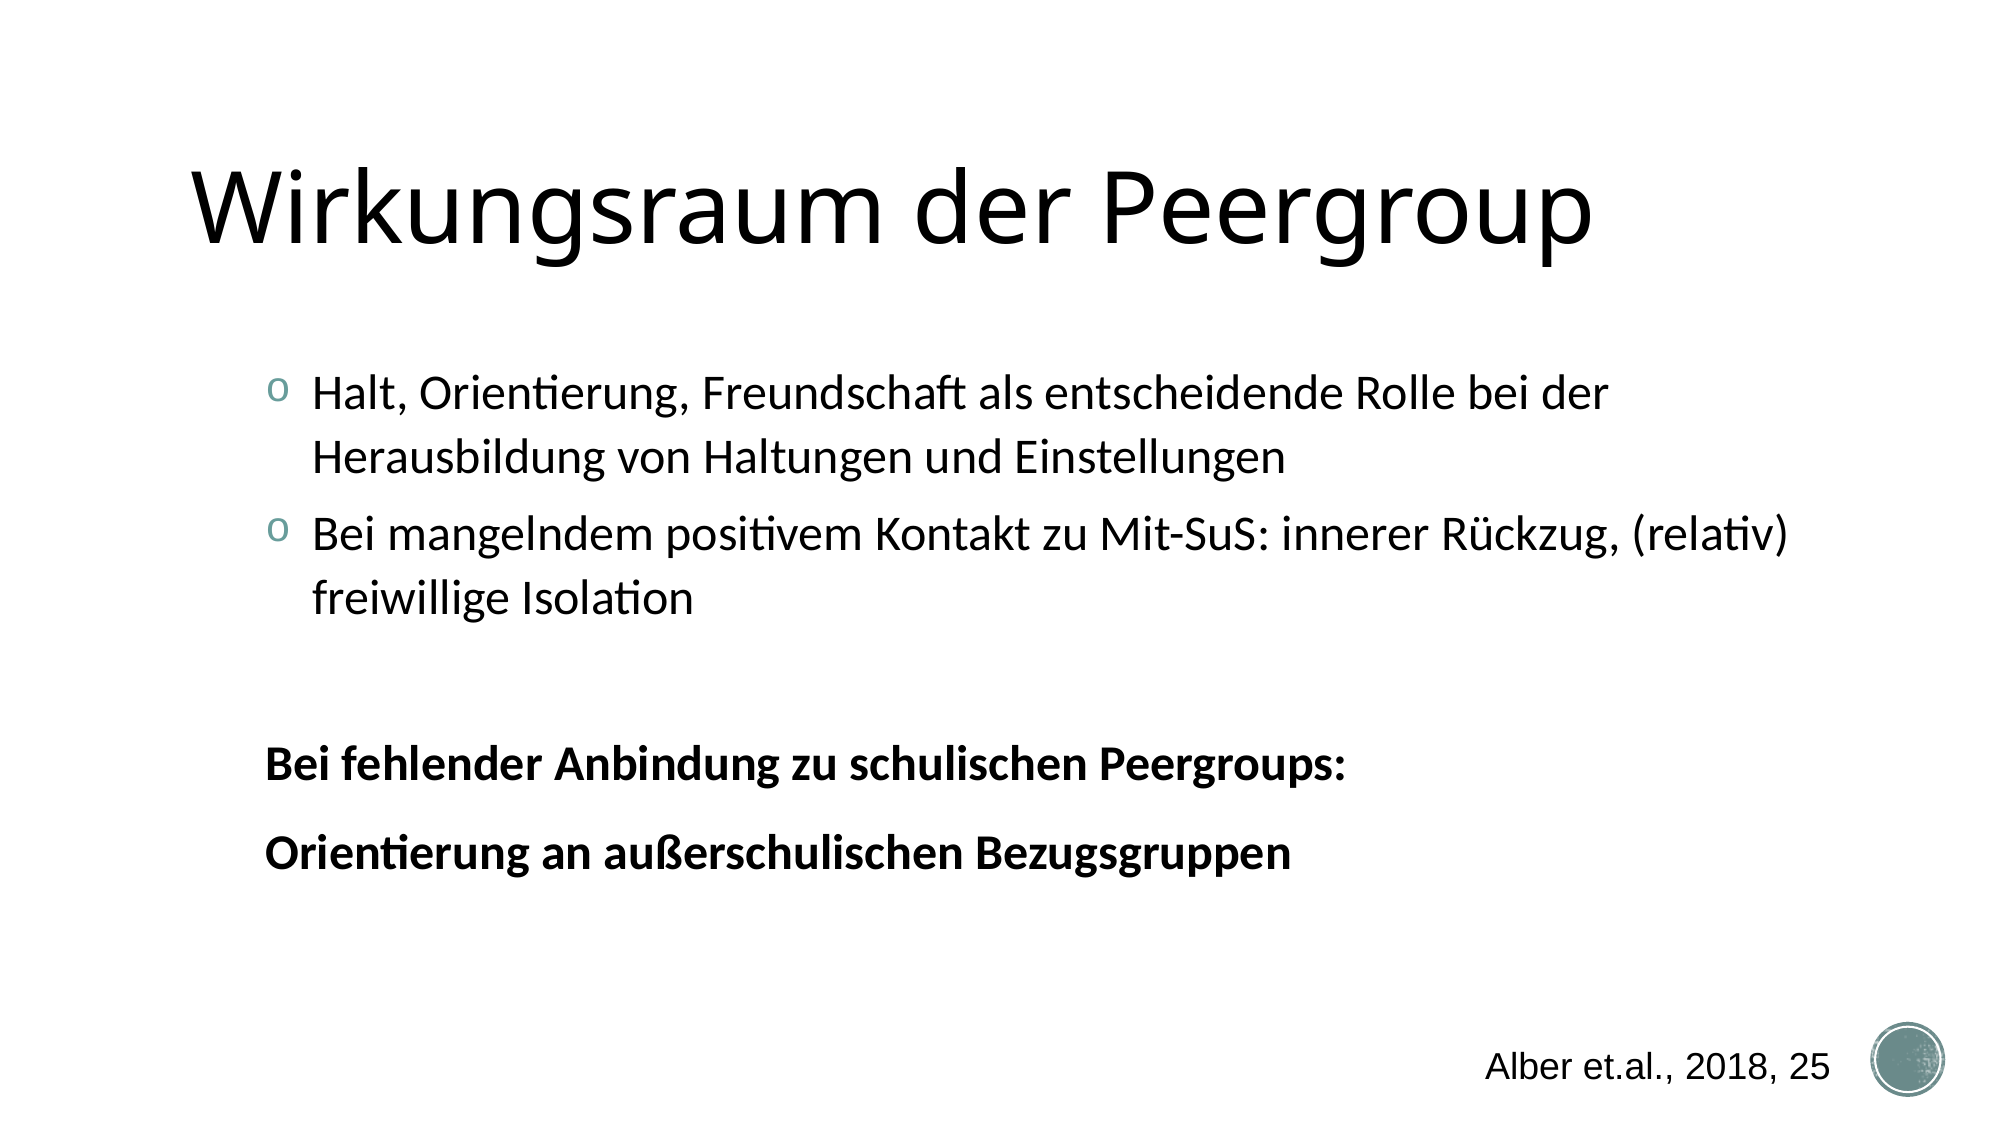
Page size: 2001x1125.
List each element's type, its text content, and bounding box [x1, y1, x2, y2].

title Wirkungsraum der Peergroup [175, 79, 1826, 344]
list Halt, Orientierung, Freundschaft als entscheidende Rolle bei der Herausbildung von Haltungen und Einstellungen Bei mangelndem positivem Kontakt zu Mit-SuS: innerer Rückzug, (relativ) freiwillige Isolation Bei fehlender Anbindung zu schulischen Peergroups: Orientierung an außerschulischen Bezugsgruppen [175, 348, 1826, 1013]
text_box Alber et.al., 2018, 25 [1470, 1034, 1924, 1125]
